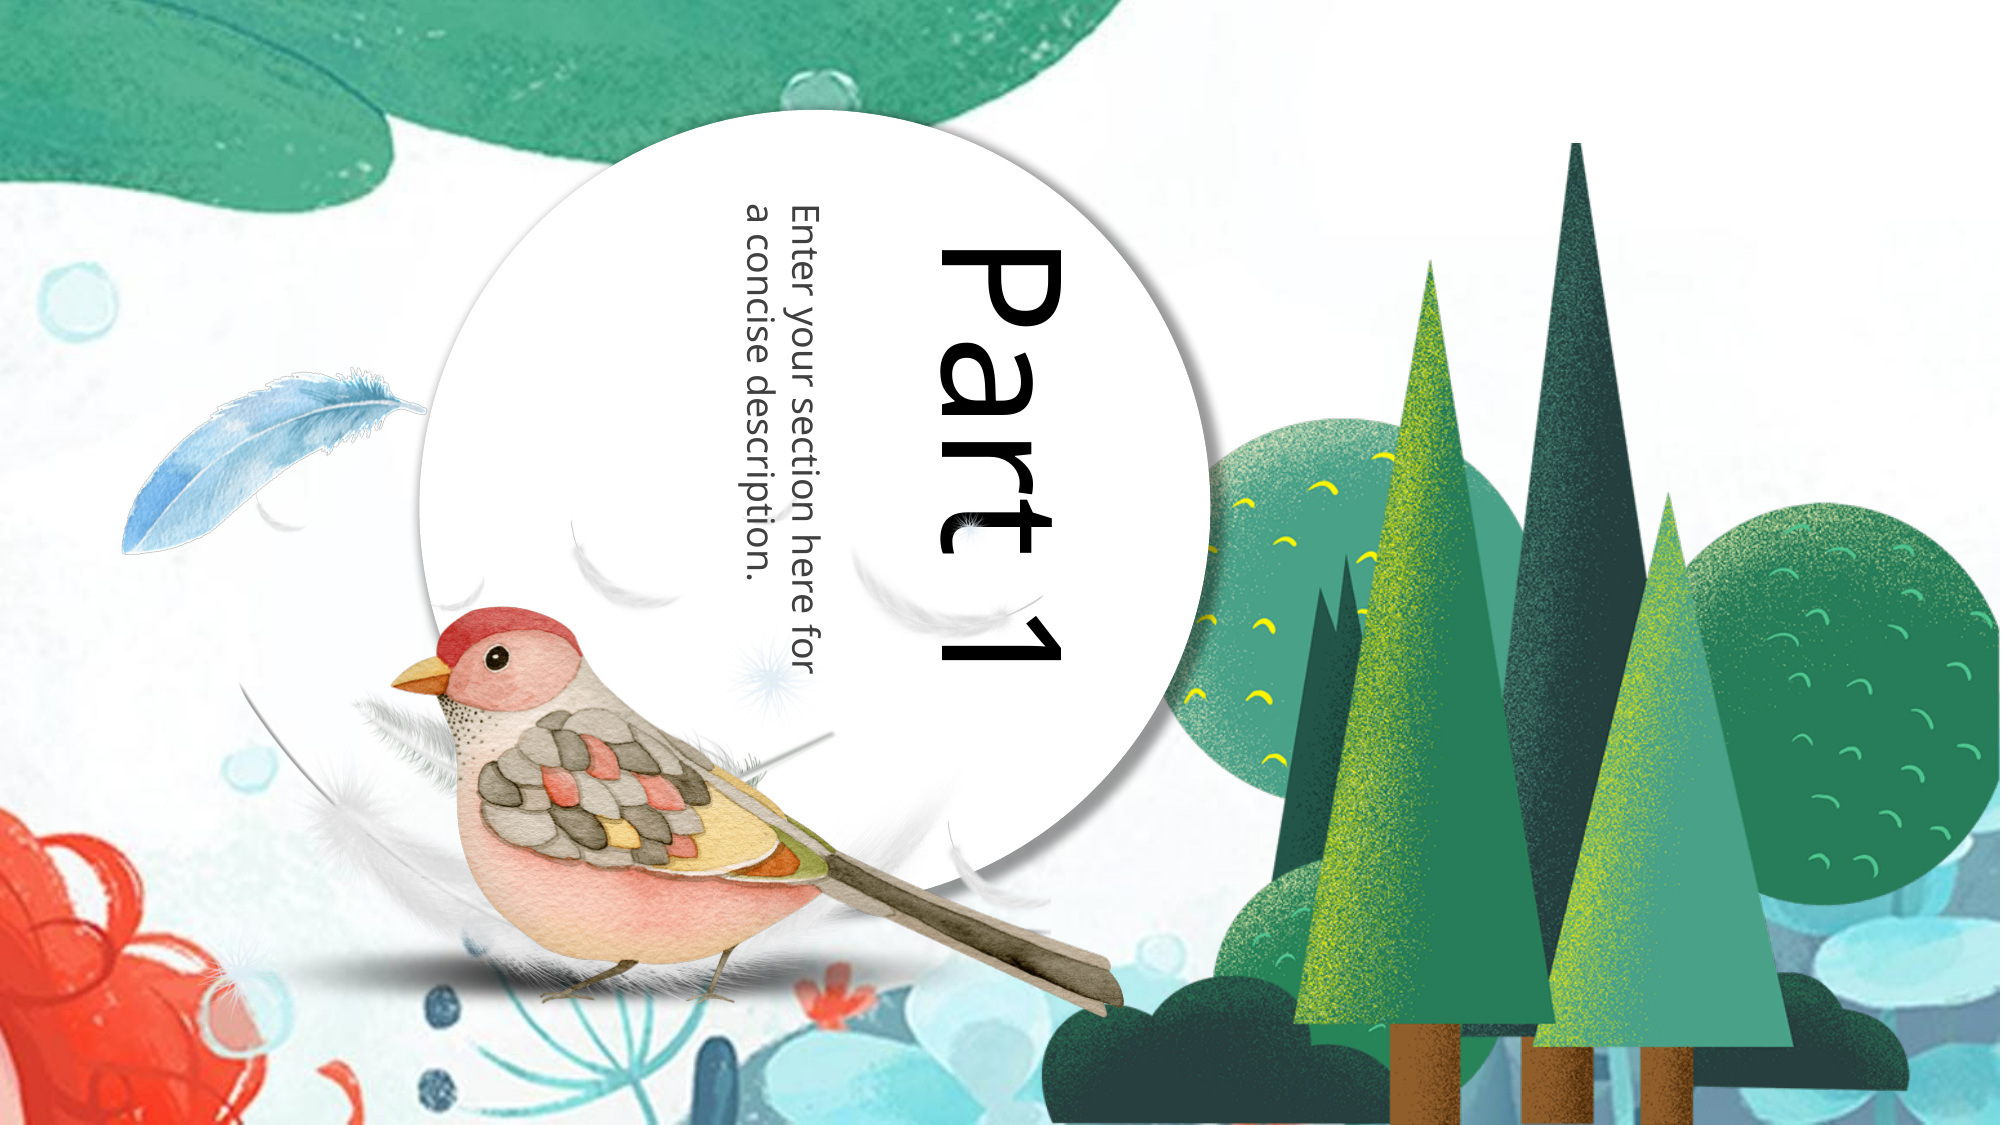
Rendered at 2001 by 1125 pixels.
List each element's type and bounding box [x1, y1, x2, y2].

text_box [136, 342, 1142, 1030]
text_box [419, 109, 1211, 906]
picture [0, 0, 2000, 1125]
